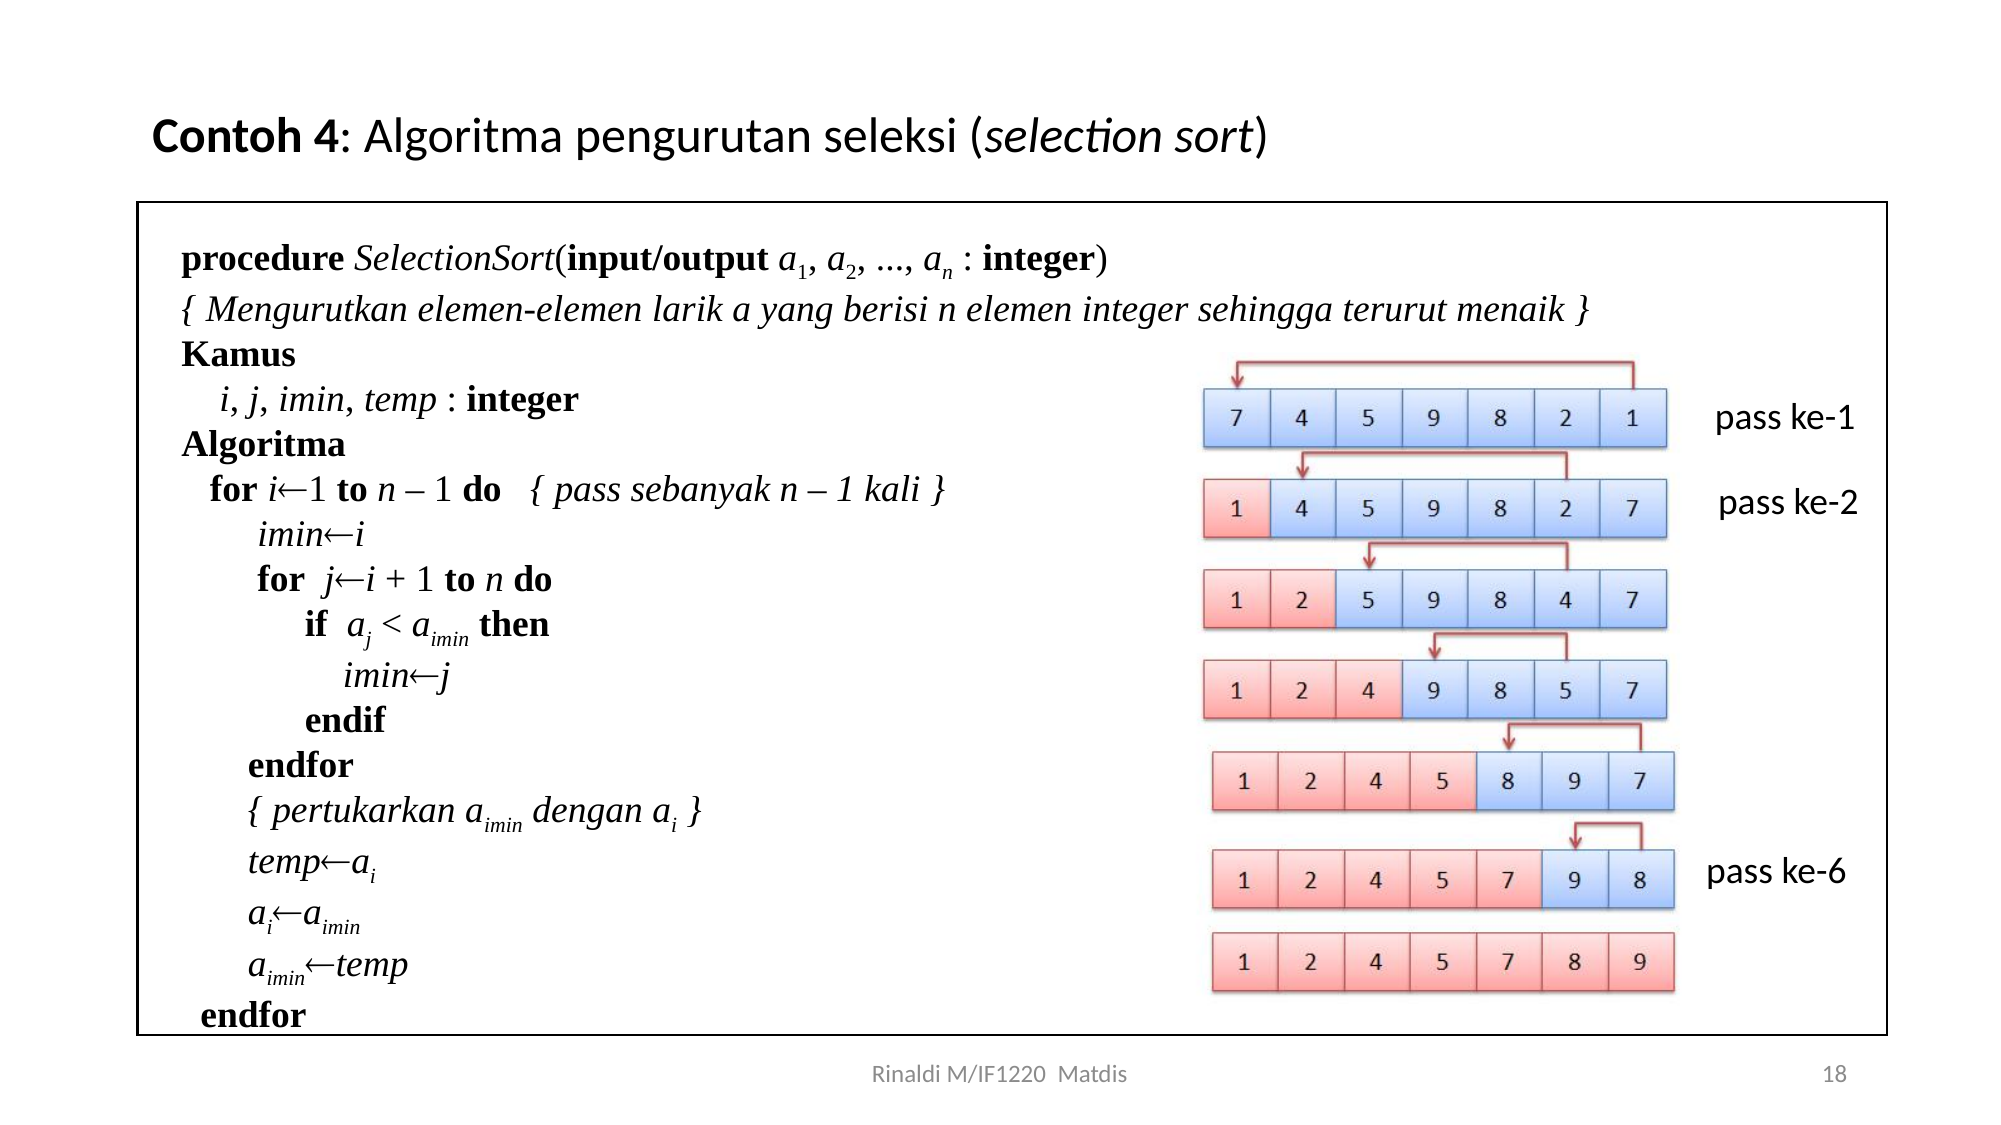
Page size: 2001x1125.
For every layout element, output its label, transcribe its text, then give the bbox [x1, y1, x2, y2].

footer Rinaldi M/IF1220 Matdis [662, 1042, 1338, 1103]
slide_number 18 [1412, 1042, 1863, 1103]
text_box procedure SelectionSort(input/output a1, a2, ..., an : integer) { Mengurutkan elemen-elemen larik a yang berisi n elemen integer sehingga terurut menaik } Kamus i, j, imin, temp : integer Algoritma for i1 to n – 1 do { pass sebanyak n – 1 kali } imini for ji + 1 to n do if aj < aimin then iminj endif endfor { pertukarkan aimin dengan ai } tempai aiaimin aimintemp endfor [166, 1036, 1757, 1043]
text_box pass ke-1 [1700, 384, 1871, 445]
text_box pass ke-6 [1700, 838, 1862, 899]
text_box pass ke-2 [1703, 469, 1874, 530]
text_box [136, 201, 1888, 1036]
list Contoh 4: Algoritma pengurutan seleksi (selection sort) [137, 101, 1863, 201]
picture [1157, 352, 1700, 1014]
